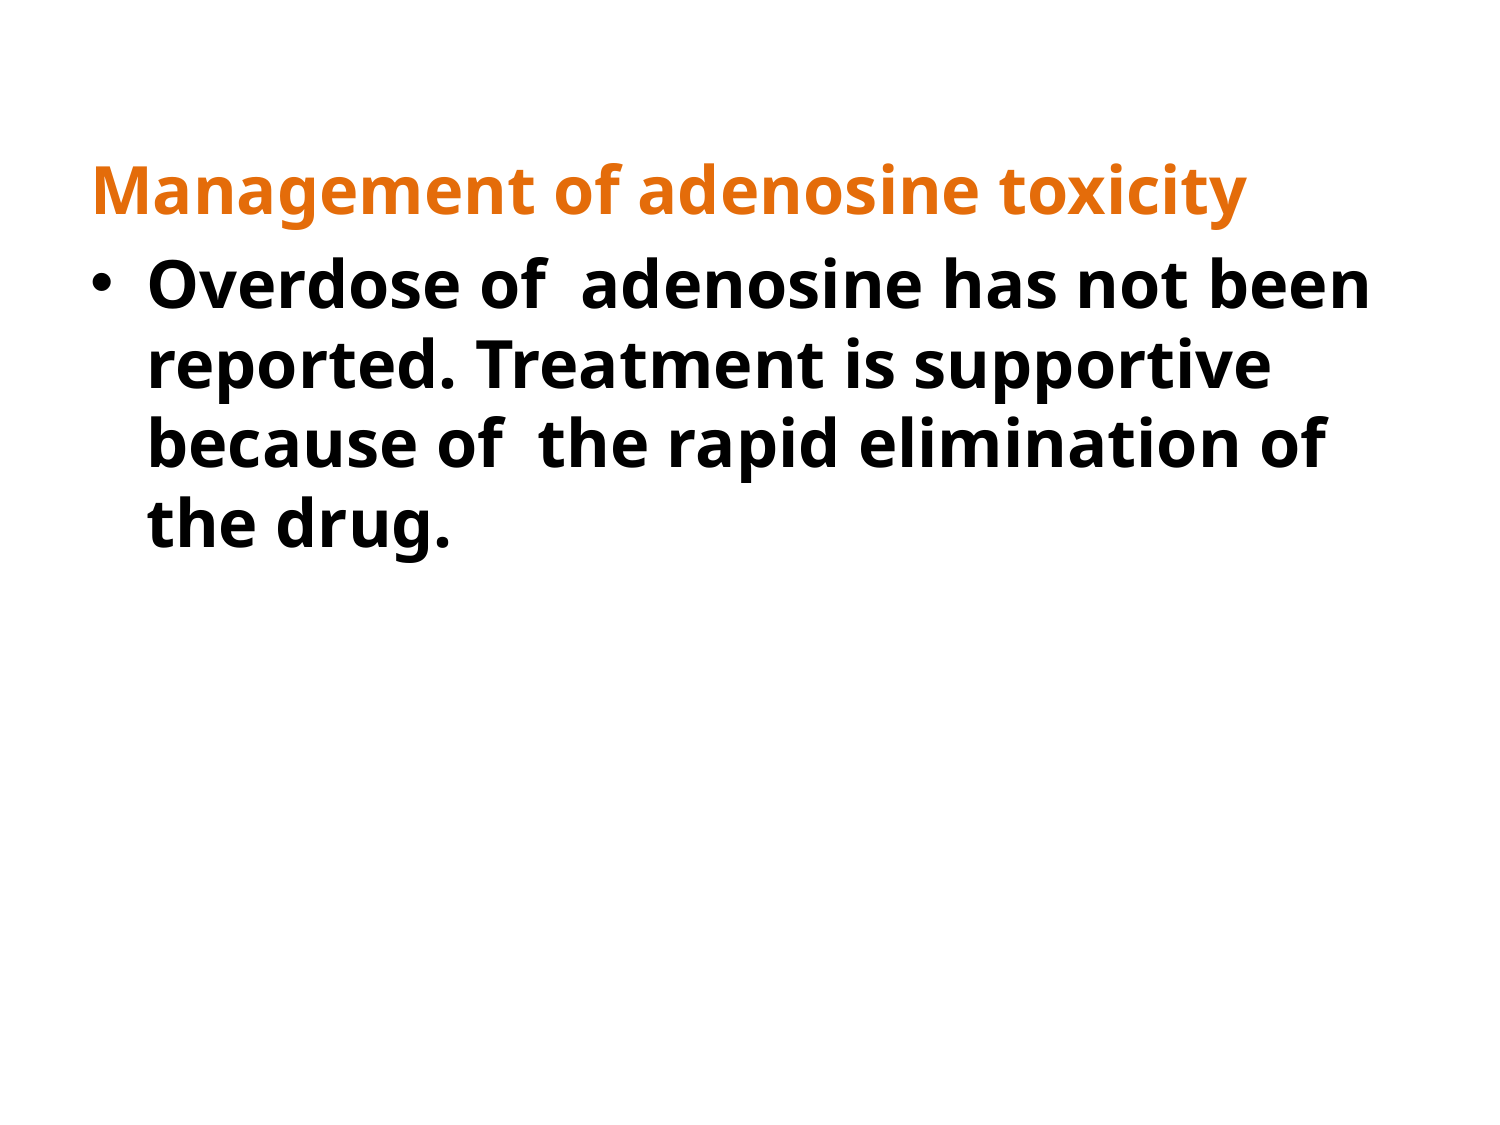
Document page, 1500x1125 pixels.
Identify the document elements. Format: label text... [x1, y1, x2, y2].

list Management of adenosine toxicity Overdose of adenosine has not been reported. Treatment is supportive because of the rapid elimination of the drug. [75, 140, 1425, 1005]
